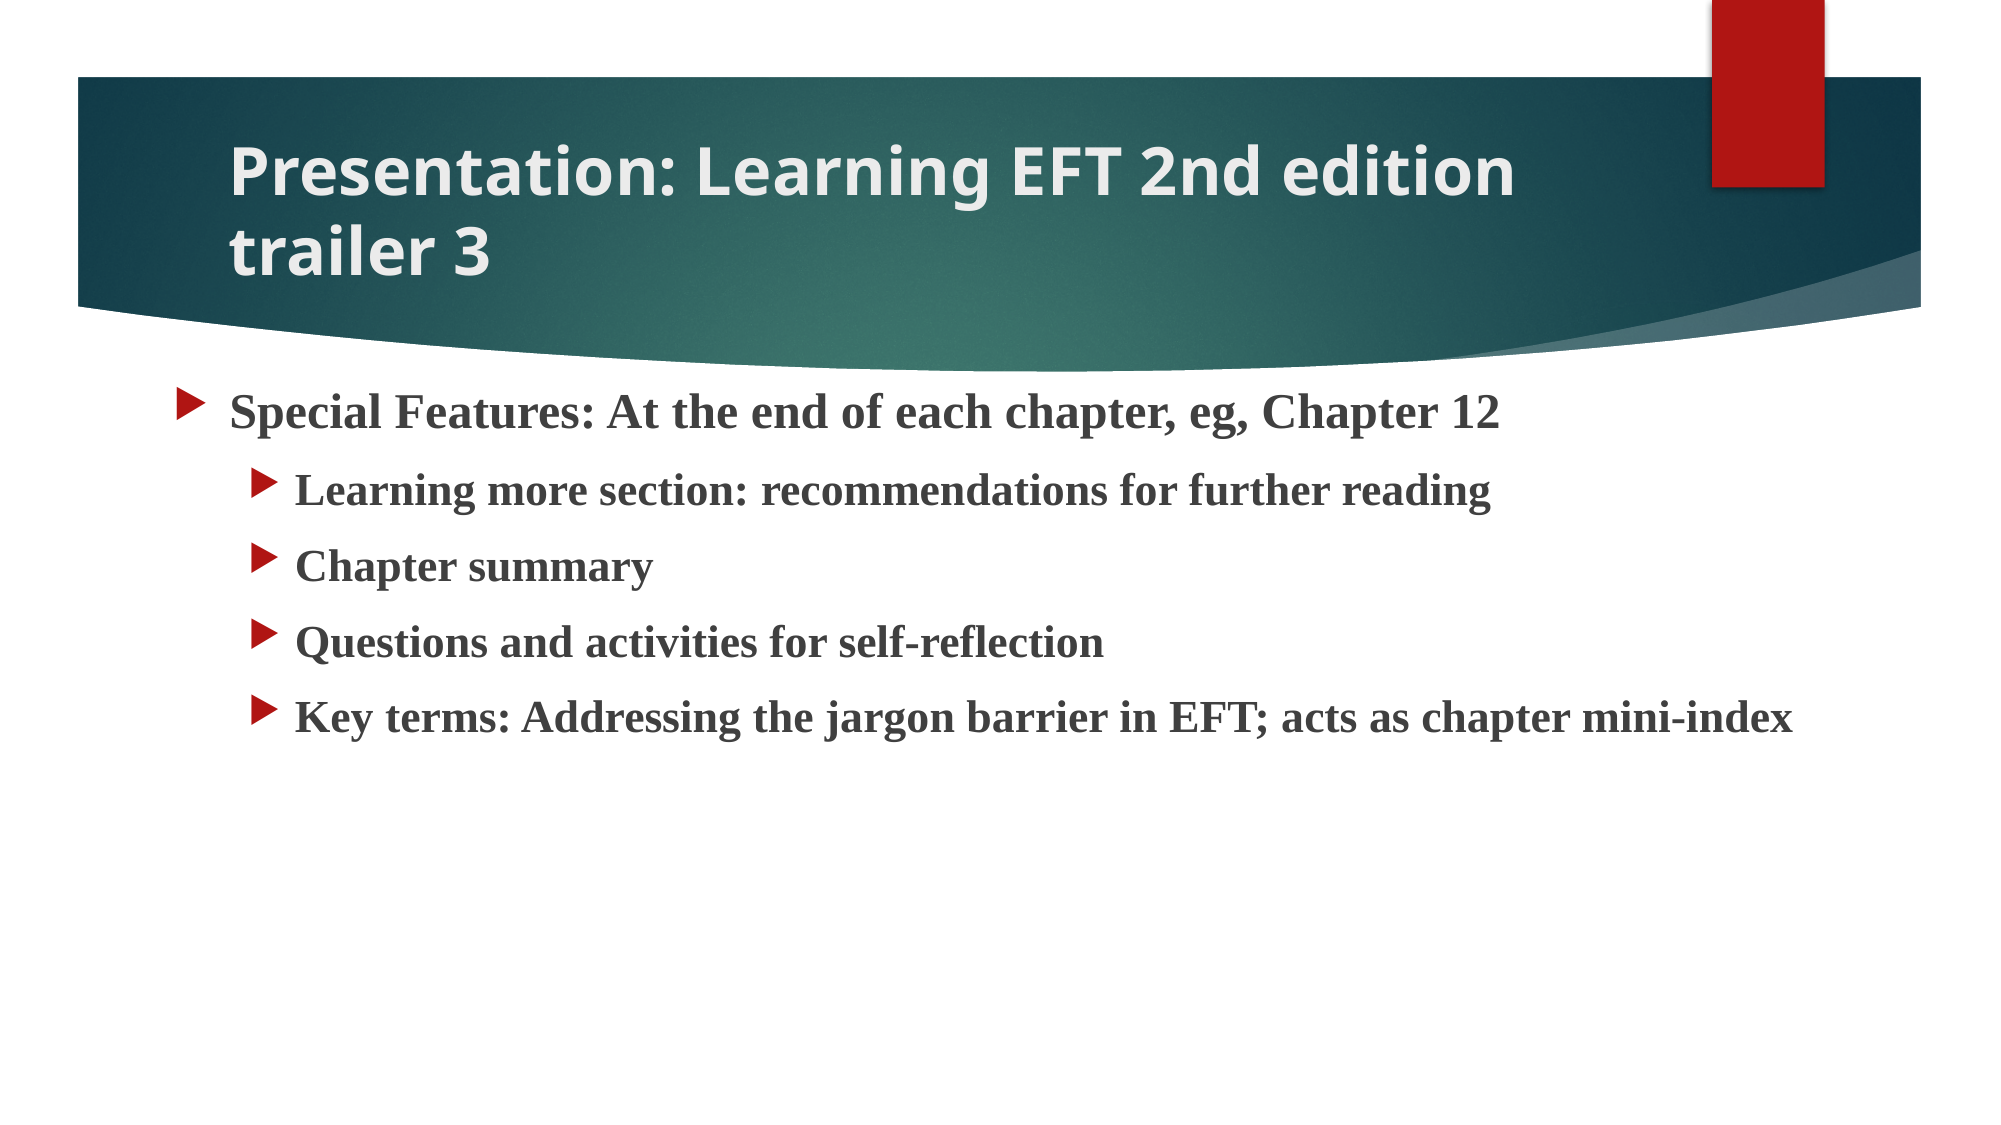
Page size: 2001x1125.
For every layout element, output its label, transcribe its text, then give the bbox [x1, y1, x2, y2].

title Presentation: Learning EFT 2nd edition trailer 3 [213, 150, 1751, 267]
list Special Features: At the end of each chapter, eg, Chapter 12 Learning more section: recommendations for further reading Chapter summary Questions and activities for self-reflection Key terms: Addressing the jargon barrier in EFT; acts as chapter mini-index [158, 371, 1813, 1125]
